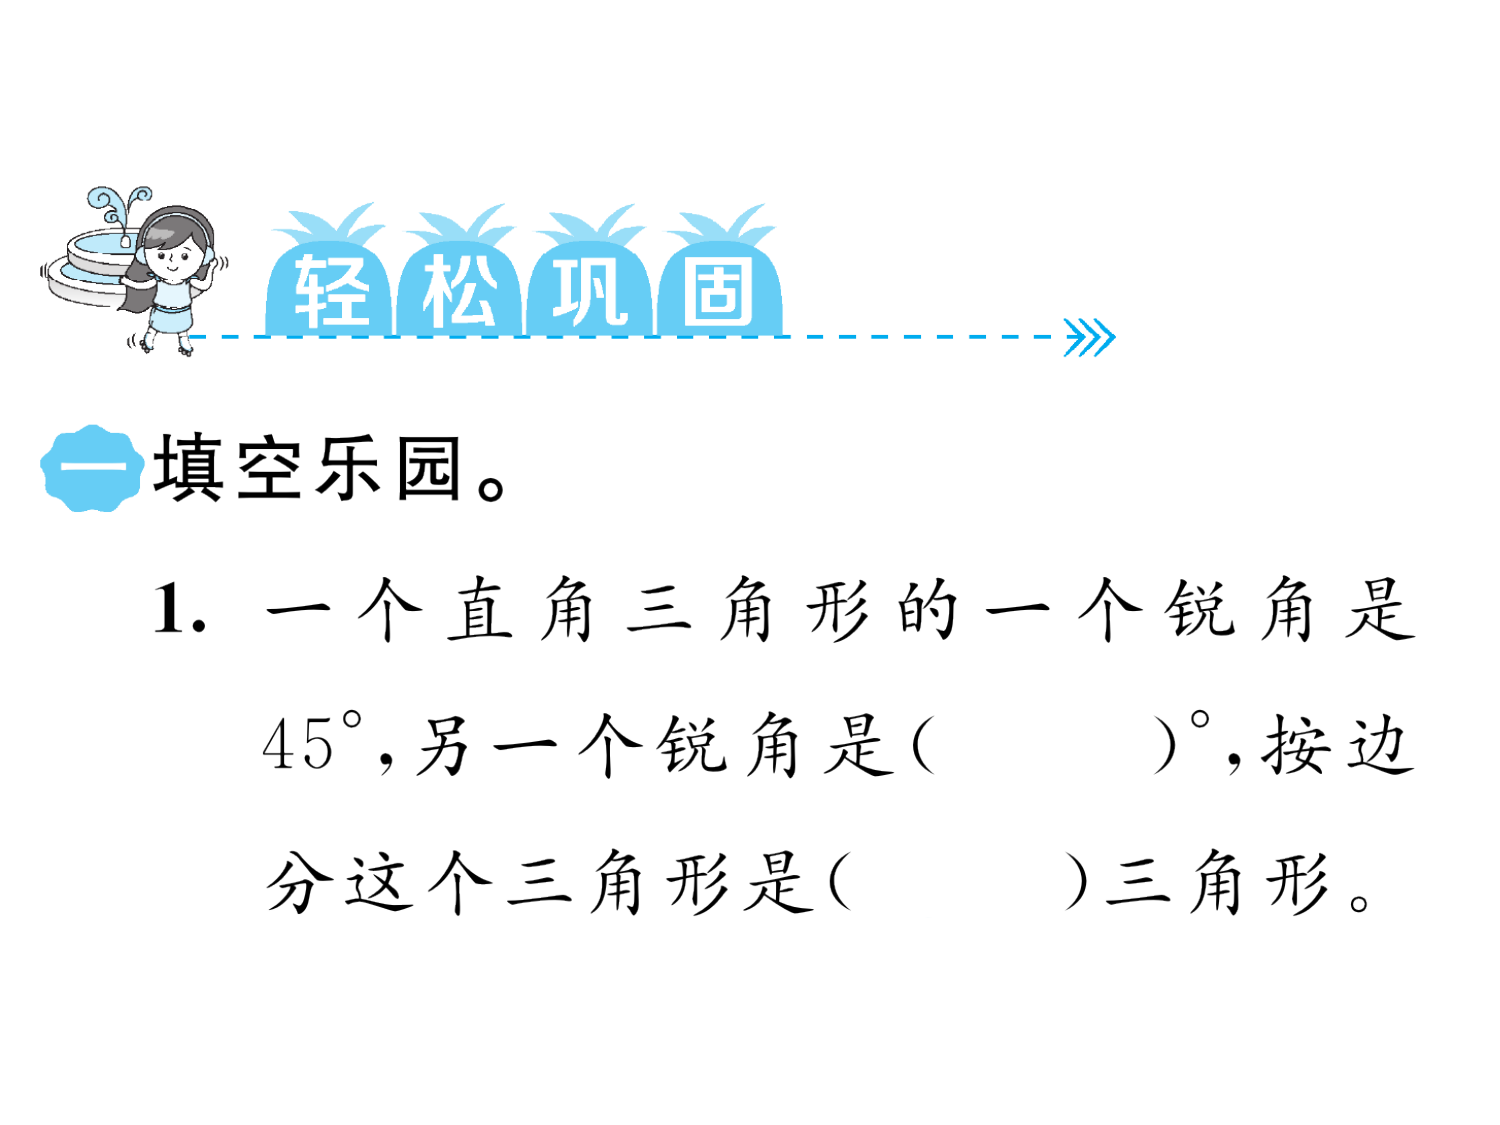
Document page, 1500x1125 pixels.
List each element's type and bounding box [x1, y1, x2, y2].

picture [35, 177, 1453, 941]
